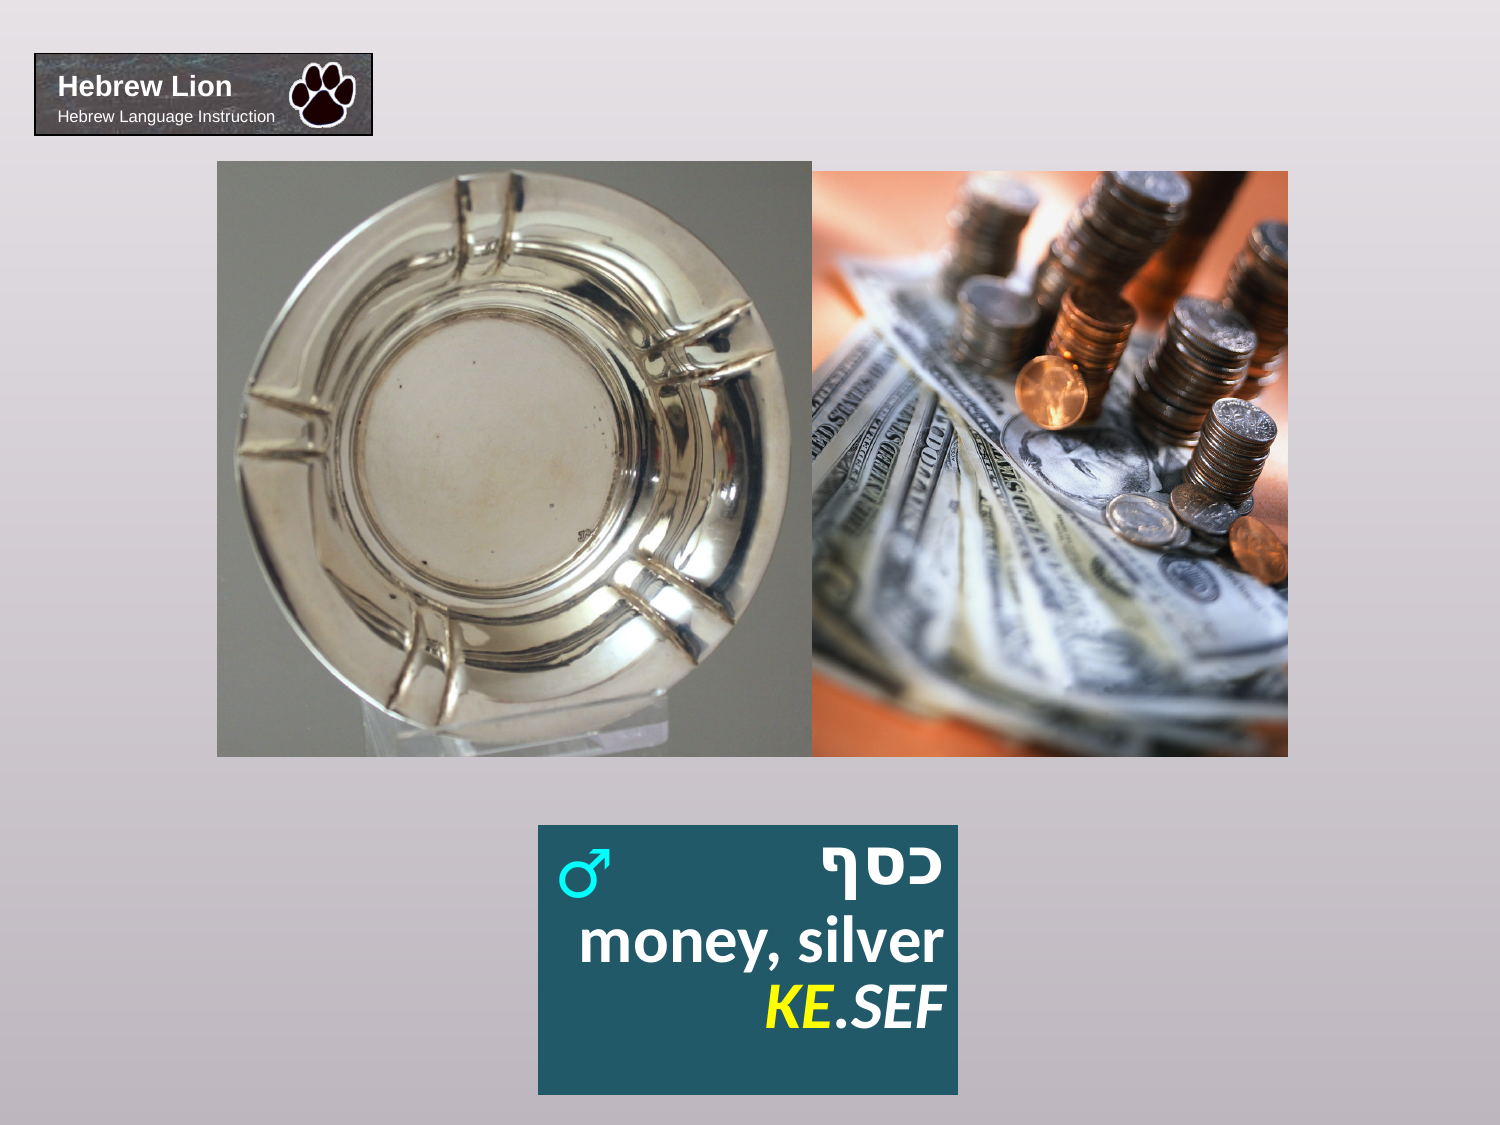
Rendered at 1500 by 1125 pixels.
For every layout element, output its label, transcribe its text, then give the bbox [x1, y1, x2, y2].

picture [36, 54, 371, 134]
picture [216, 161, 1288, 757]
table_header כסף money, silver KE.SEF [538, 825, 958, 1095]
text_box ♂ [539, 823, 965, 1088]
